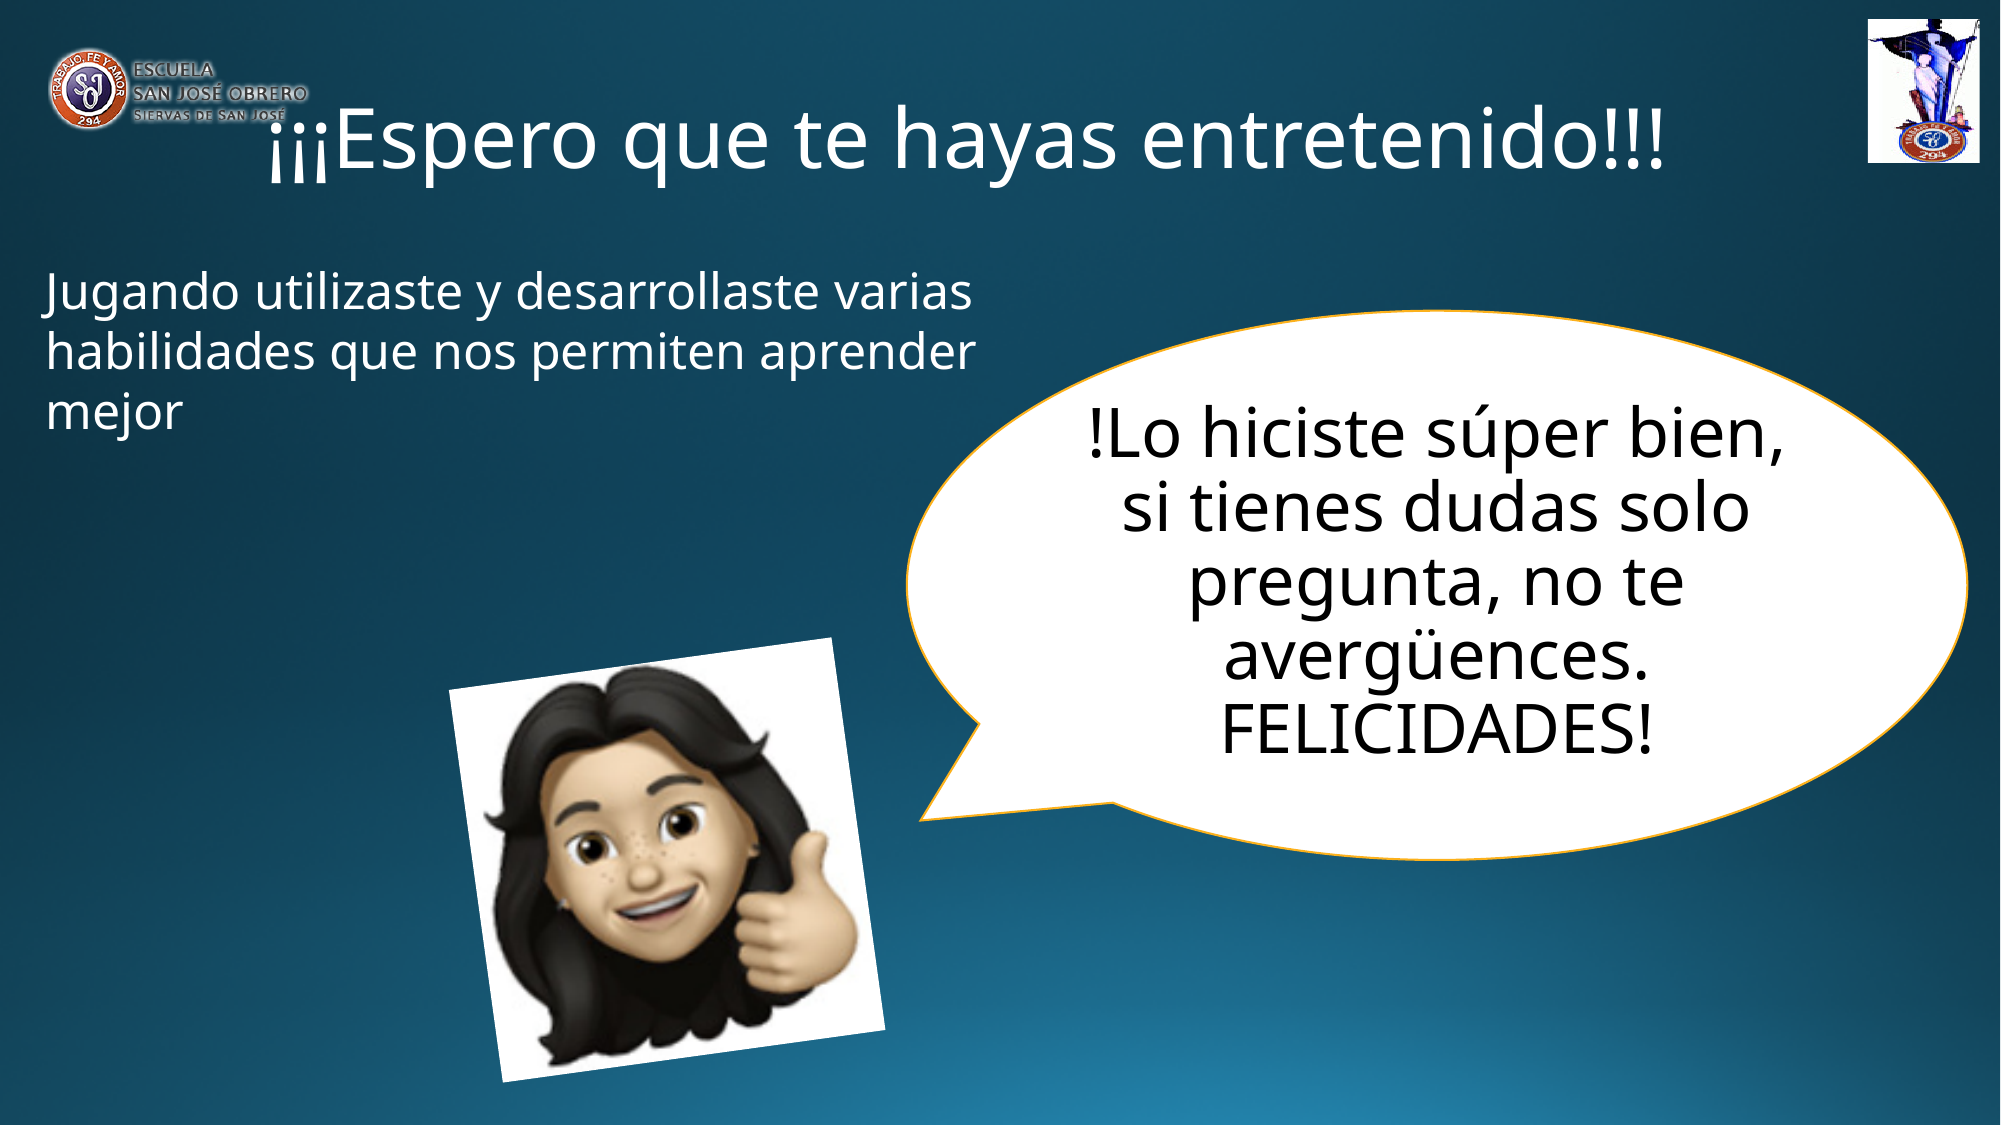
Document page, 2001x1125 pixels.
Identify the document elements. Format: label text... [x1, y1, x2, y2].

text_box Jugando utilizaste y desarrollaste varias habilidades que nos permiten aprender mejor [31, 252, 1136, 448]
text_box ¡¡¡Espero que te hayas entretenido!!! [0, 78, 1968, 193]
text_box !Lo hiciste súper bien, si tienes dudas solo pregunta, no te avergüences. FELICIDADES! [905, 309, 1969, 861]
picture [0, 0, 2001, 1125]
